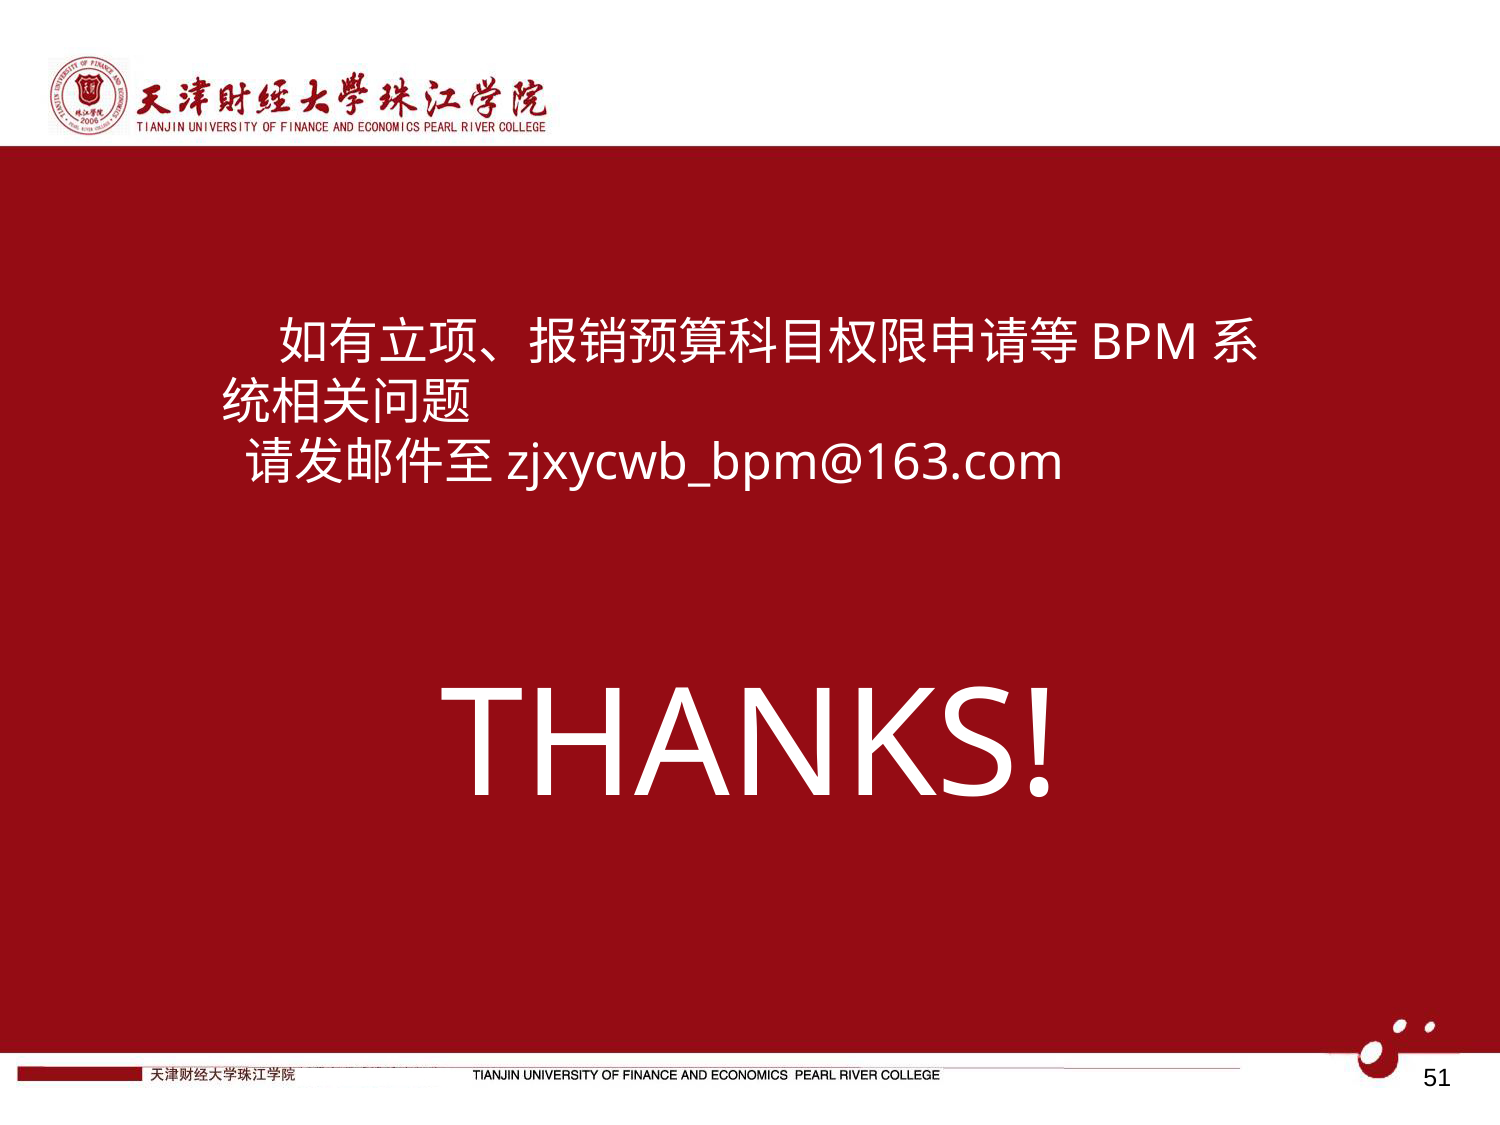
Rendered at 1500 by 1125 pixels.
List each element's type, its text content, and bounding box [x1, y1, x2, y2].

picture [0, 0, 1500, 1125]
subtitle THANKS! [224, 637, 1276, 926]
slide_number 51 [1115, 1046, 1467, 1107]
title 如有立项、报销预算科目权限申请等BPM系统相关问题 请发邮件至zjxycwb_bpm@163.com [206, 379, 1324, 520]
